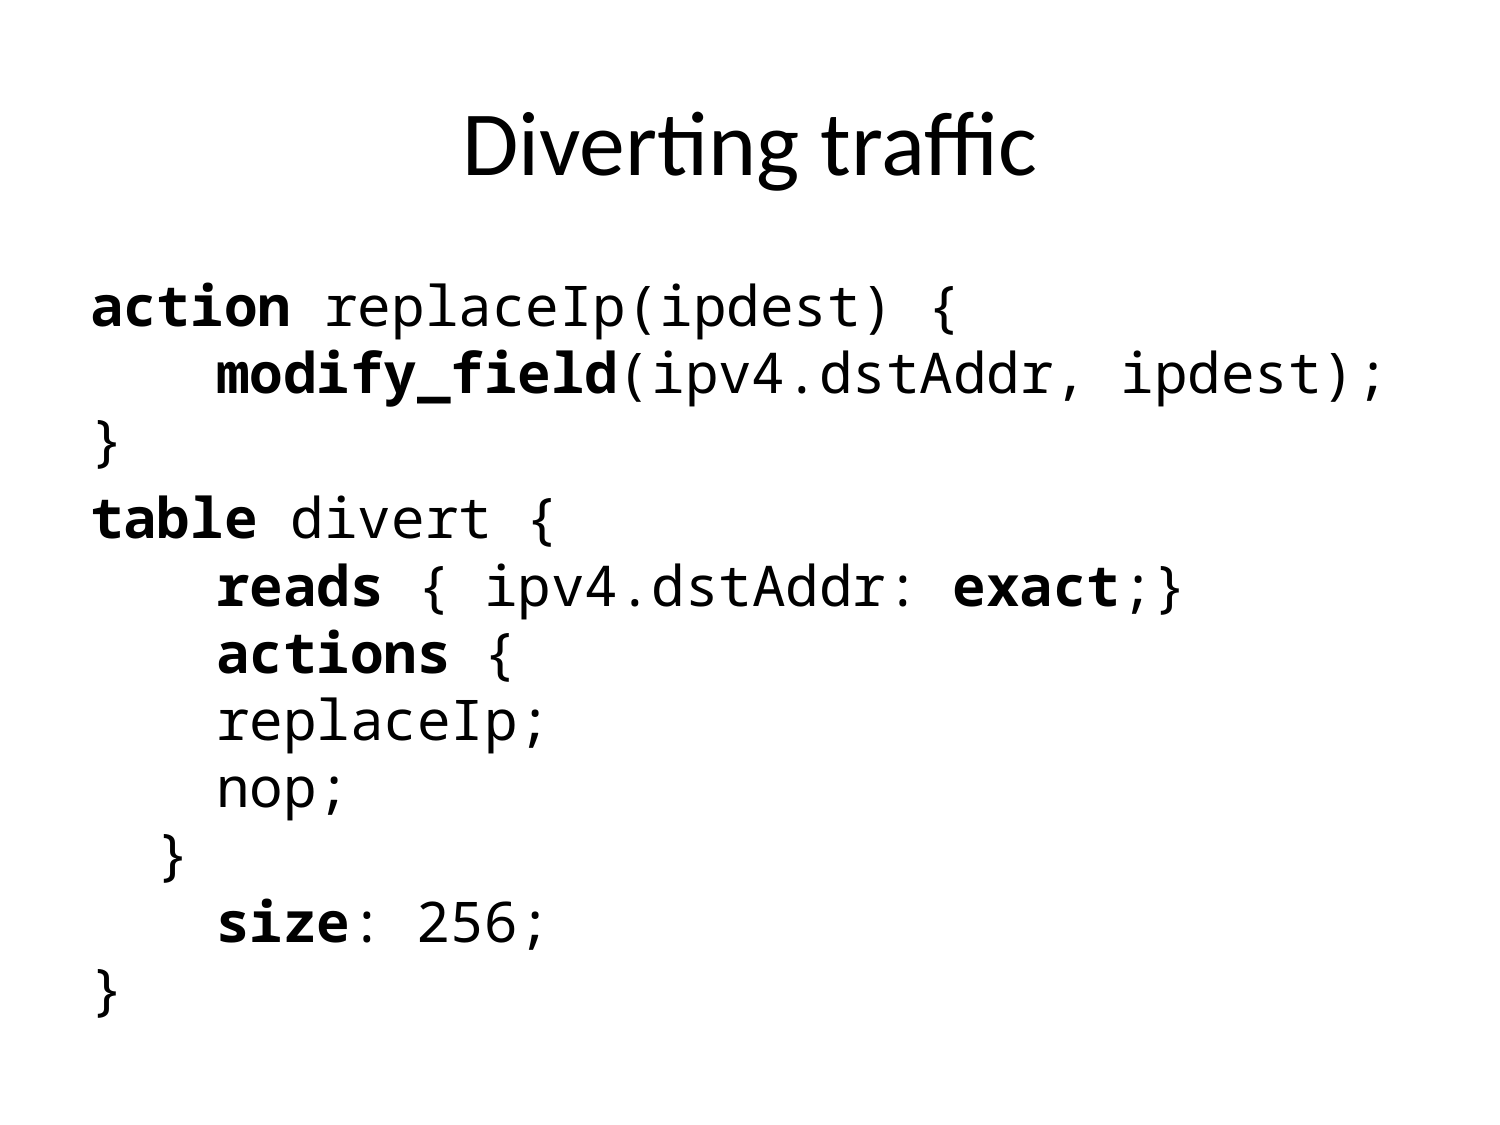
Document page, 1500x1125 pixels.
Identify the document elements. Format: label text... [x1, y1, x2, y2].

list action replaceIp(ipdest) { modify_field(ipv4.dstAddr, ipdest); } table divert { reads { ipv4.dstAddr: exact;} actions { replaceIp; nop; } size: 256; } [75, 262, 1425, 1080]
title Diverting traffic [75, 45, 1425, 233]
